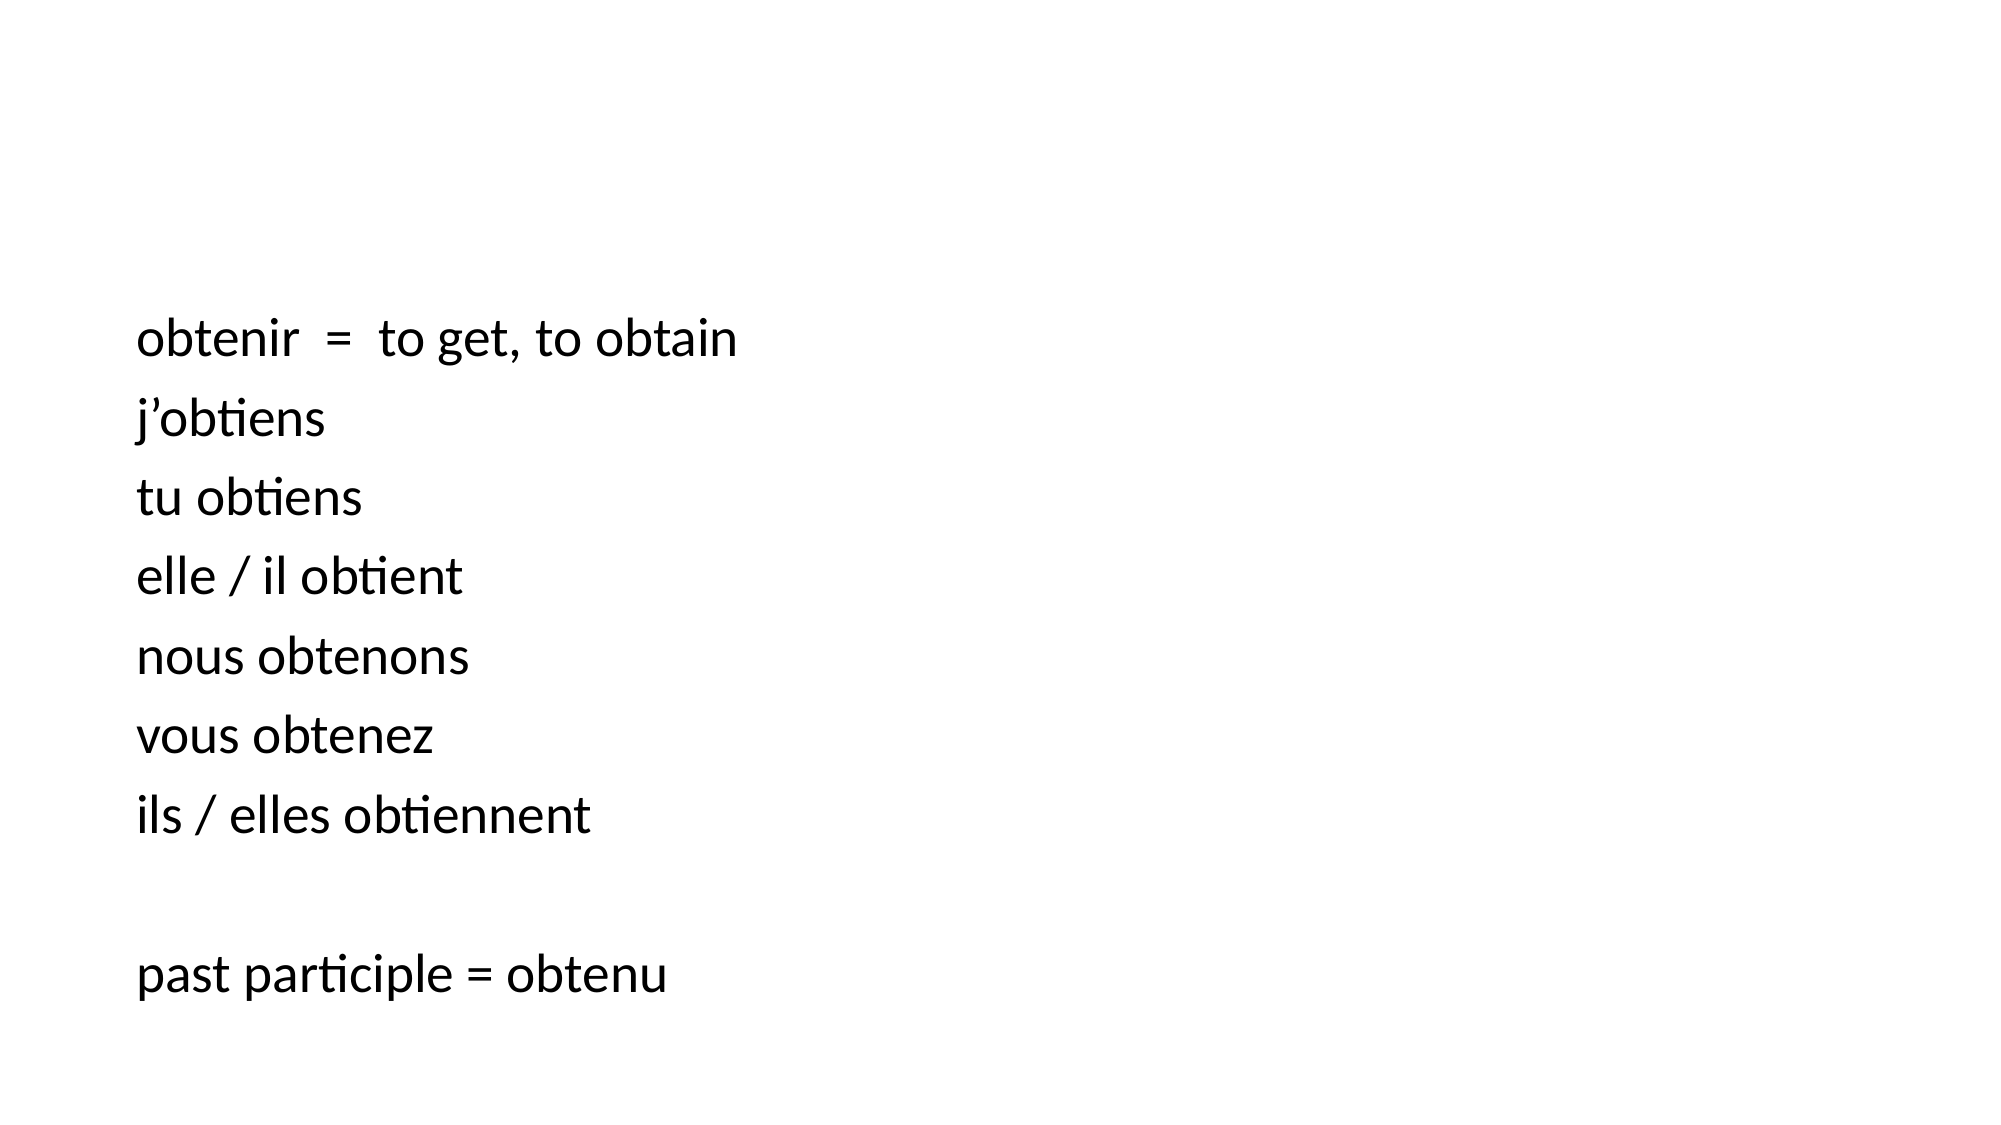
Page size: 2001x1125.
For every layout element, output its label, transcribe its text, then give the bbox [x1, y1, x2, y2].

list obtenir = to get, to obtain j’obtiens tu obtiens elle / il obtient nous obtenons vous obtenez ils / elles obtiennent past participle = obtenu [121, 301, 1847, 1016]
